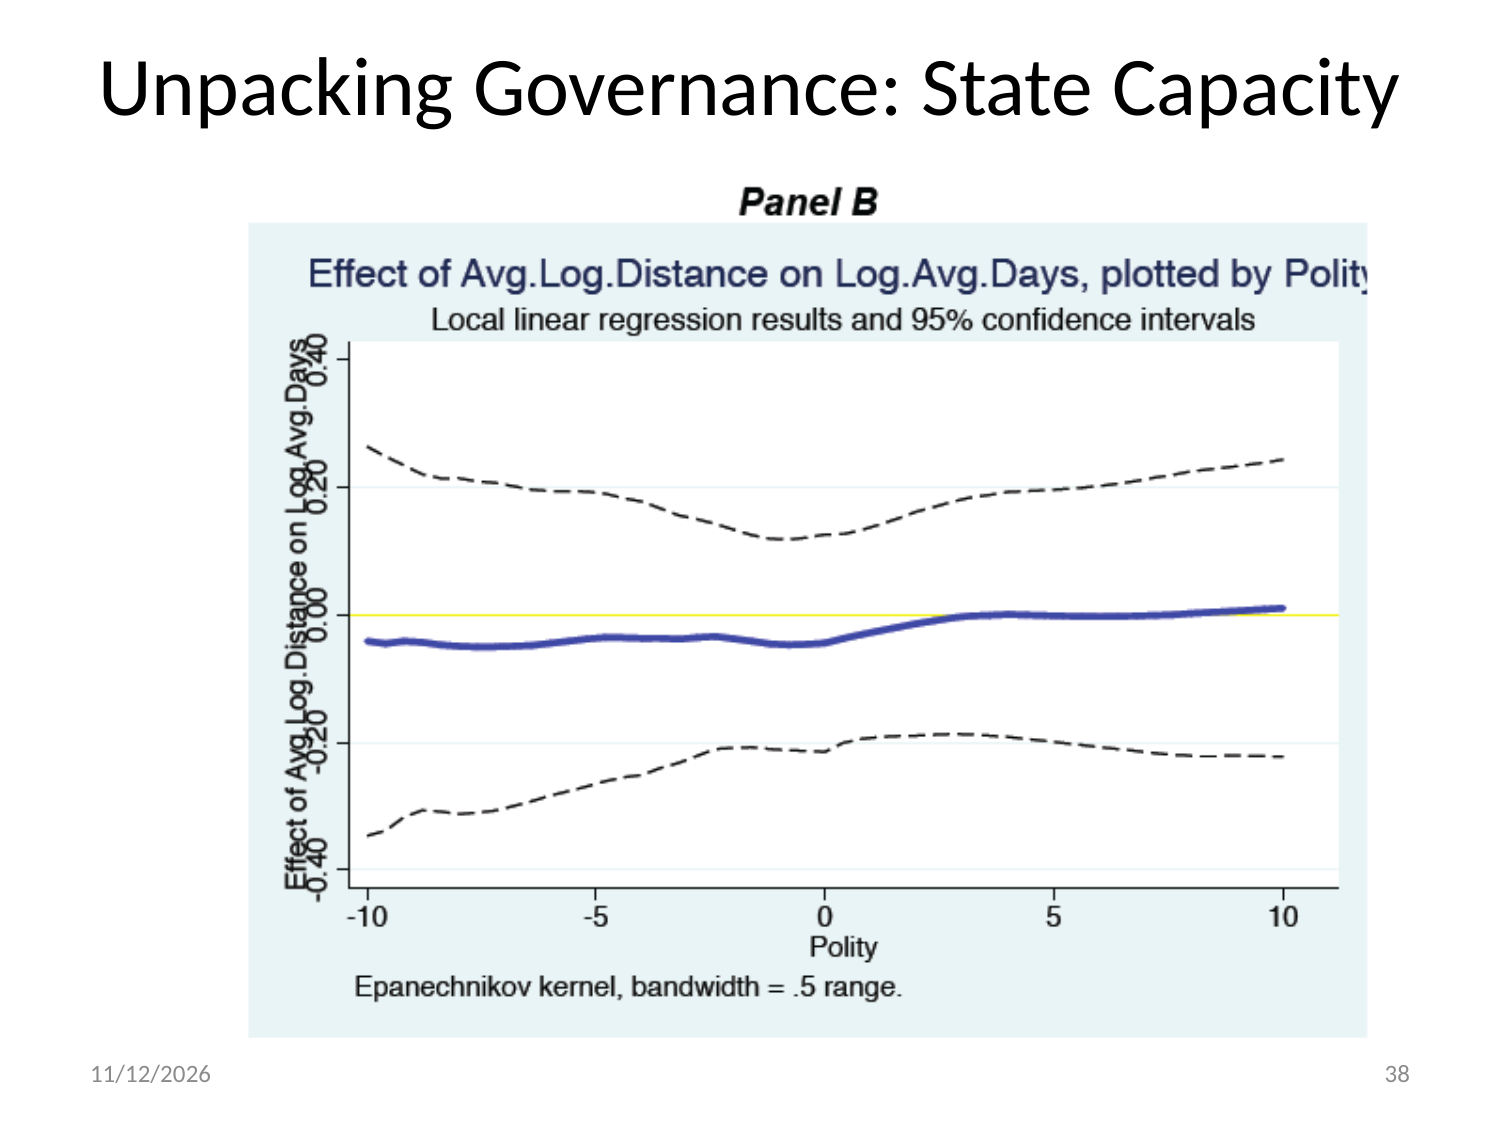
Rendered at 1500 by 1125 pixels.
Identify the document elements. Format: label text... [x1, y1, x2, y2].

title Unpacking Governance: State Capacity [75, 7, 1425, 158]
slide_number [75, 1042, 425, 1103]
picture [231, 164, 1392, 1055]
slide_number 38 [1074, 1042, 1425, 1103]
